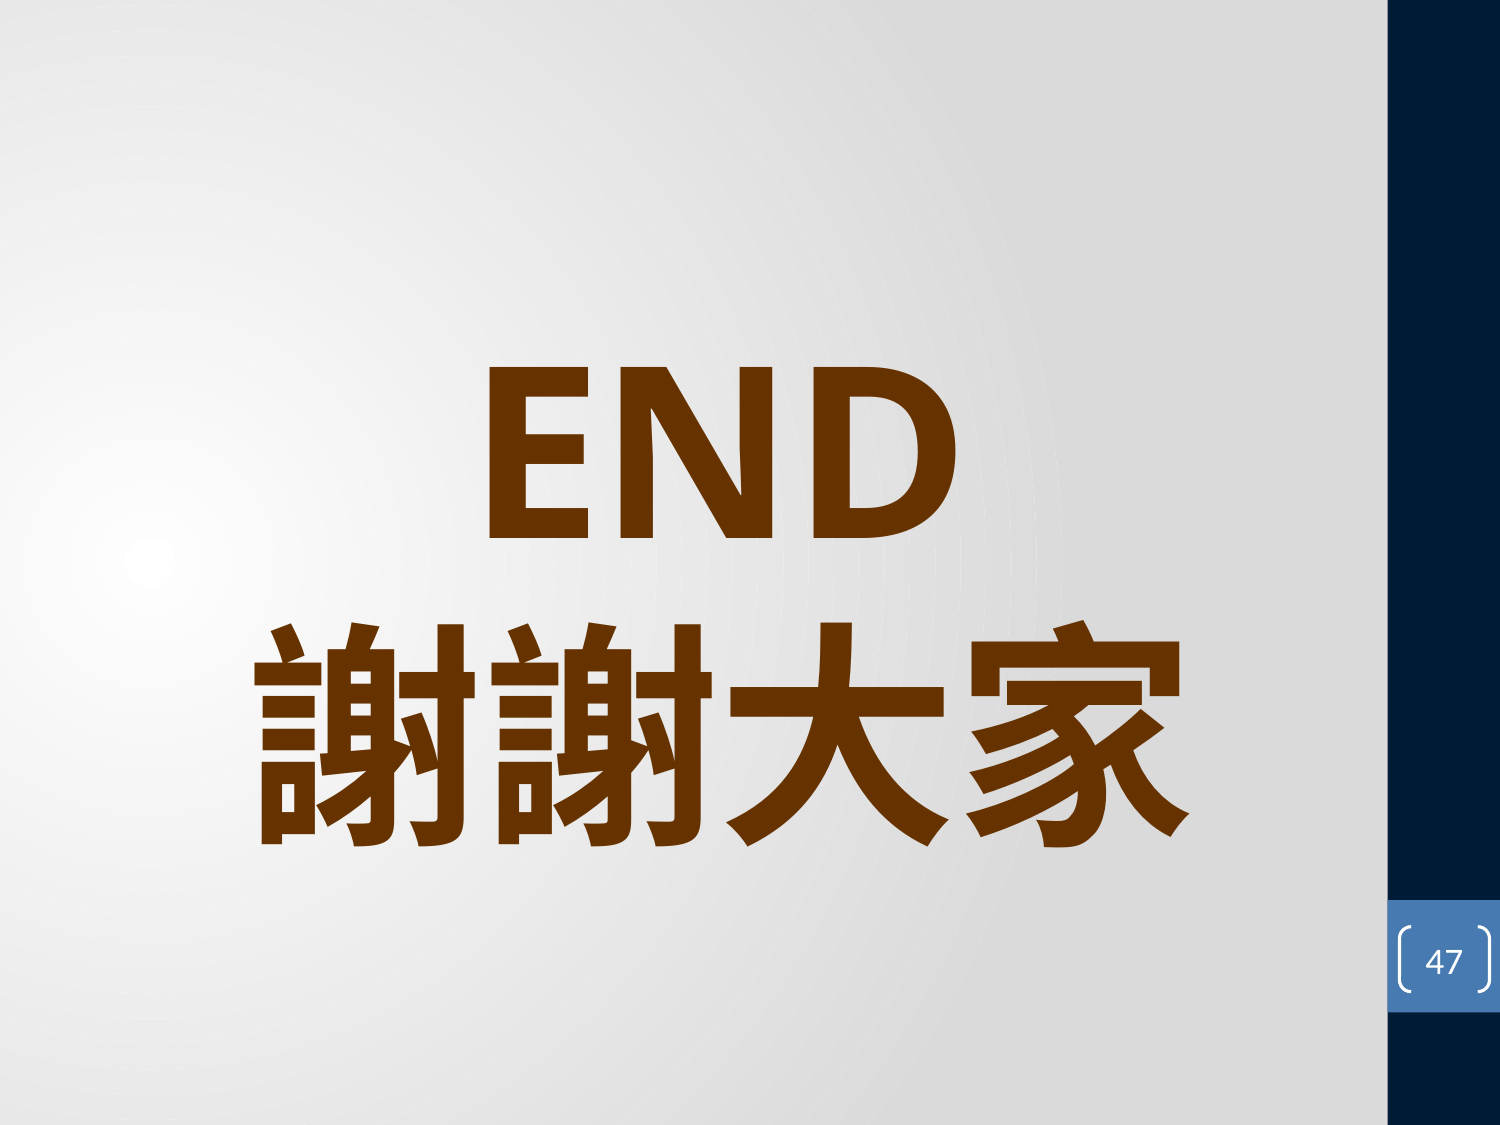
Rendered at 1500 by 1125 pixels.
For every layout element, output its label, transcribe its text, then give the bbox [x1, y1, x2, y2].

title END 謝謝大家 [100, 208, 1338, 882]
slide_number 47 [1397, 925, 1492, 994]
